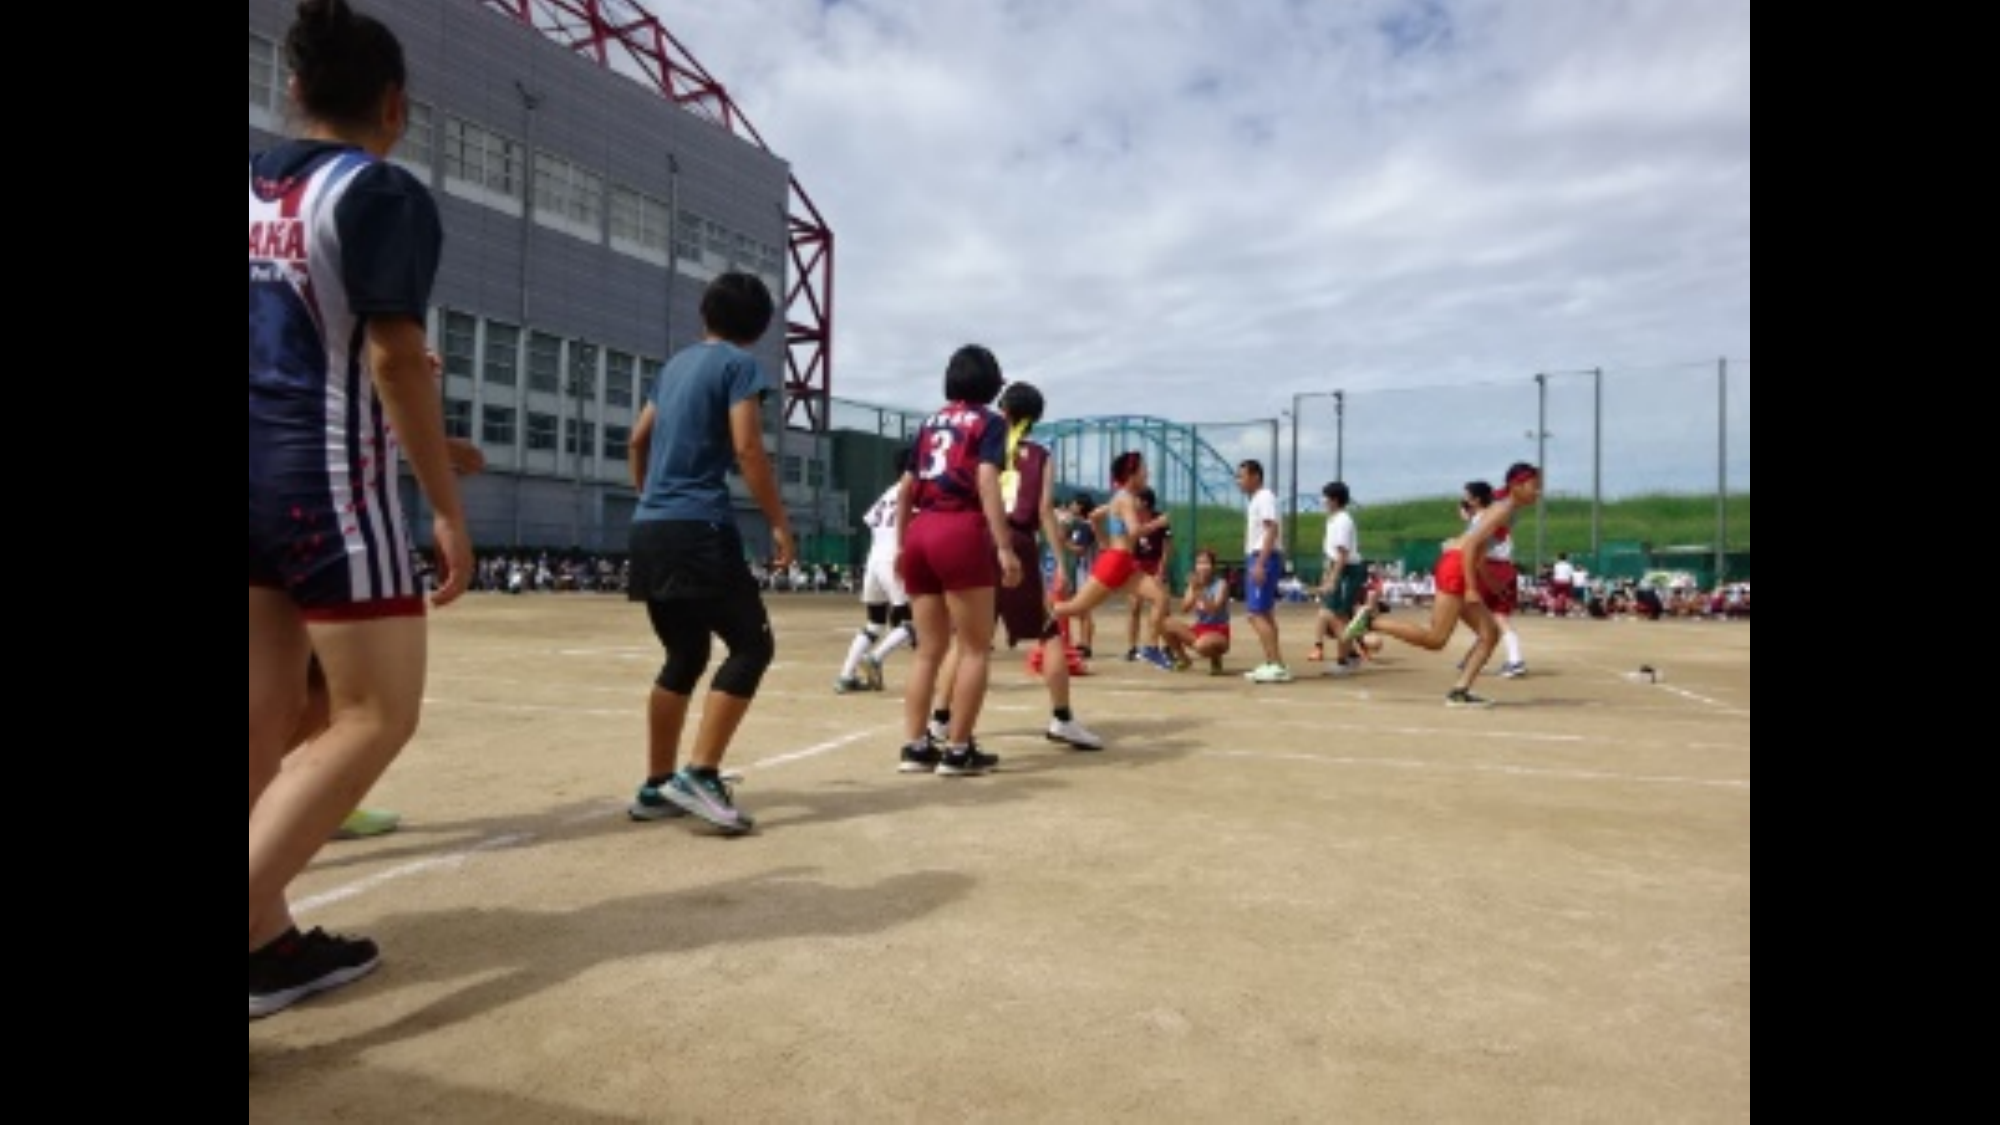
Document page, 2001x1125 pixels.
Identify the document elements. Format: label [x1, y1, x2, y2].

picture [249, 0, 1750, 1125]
